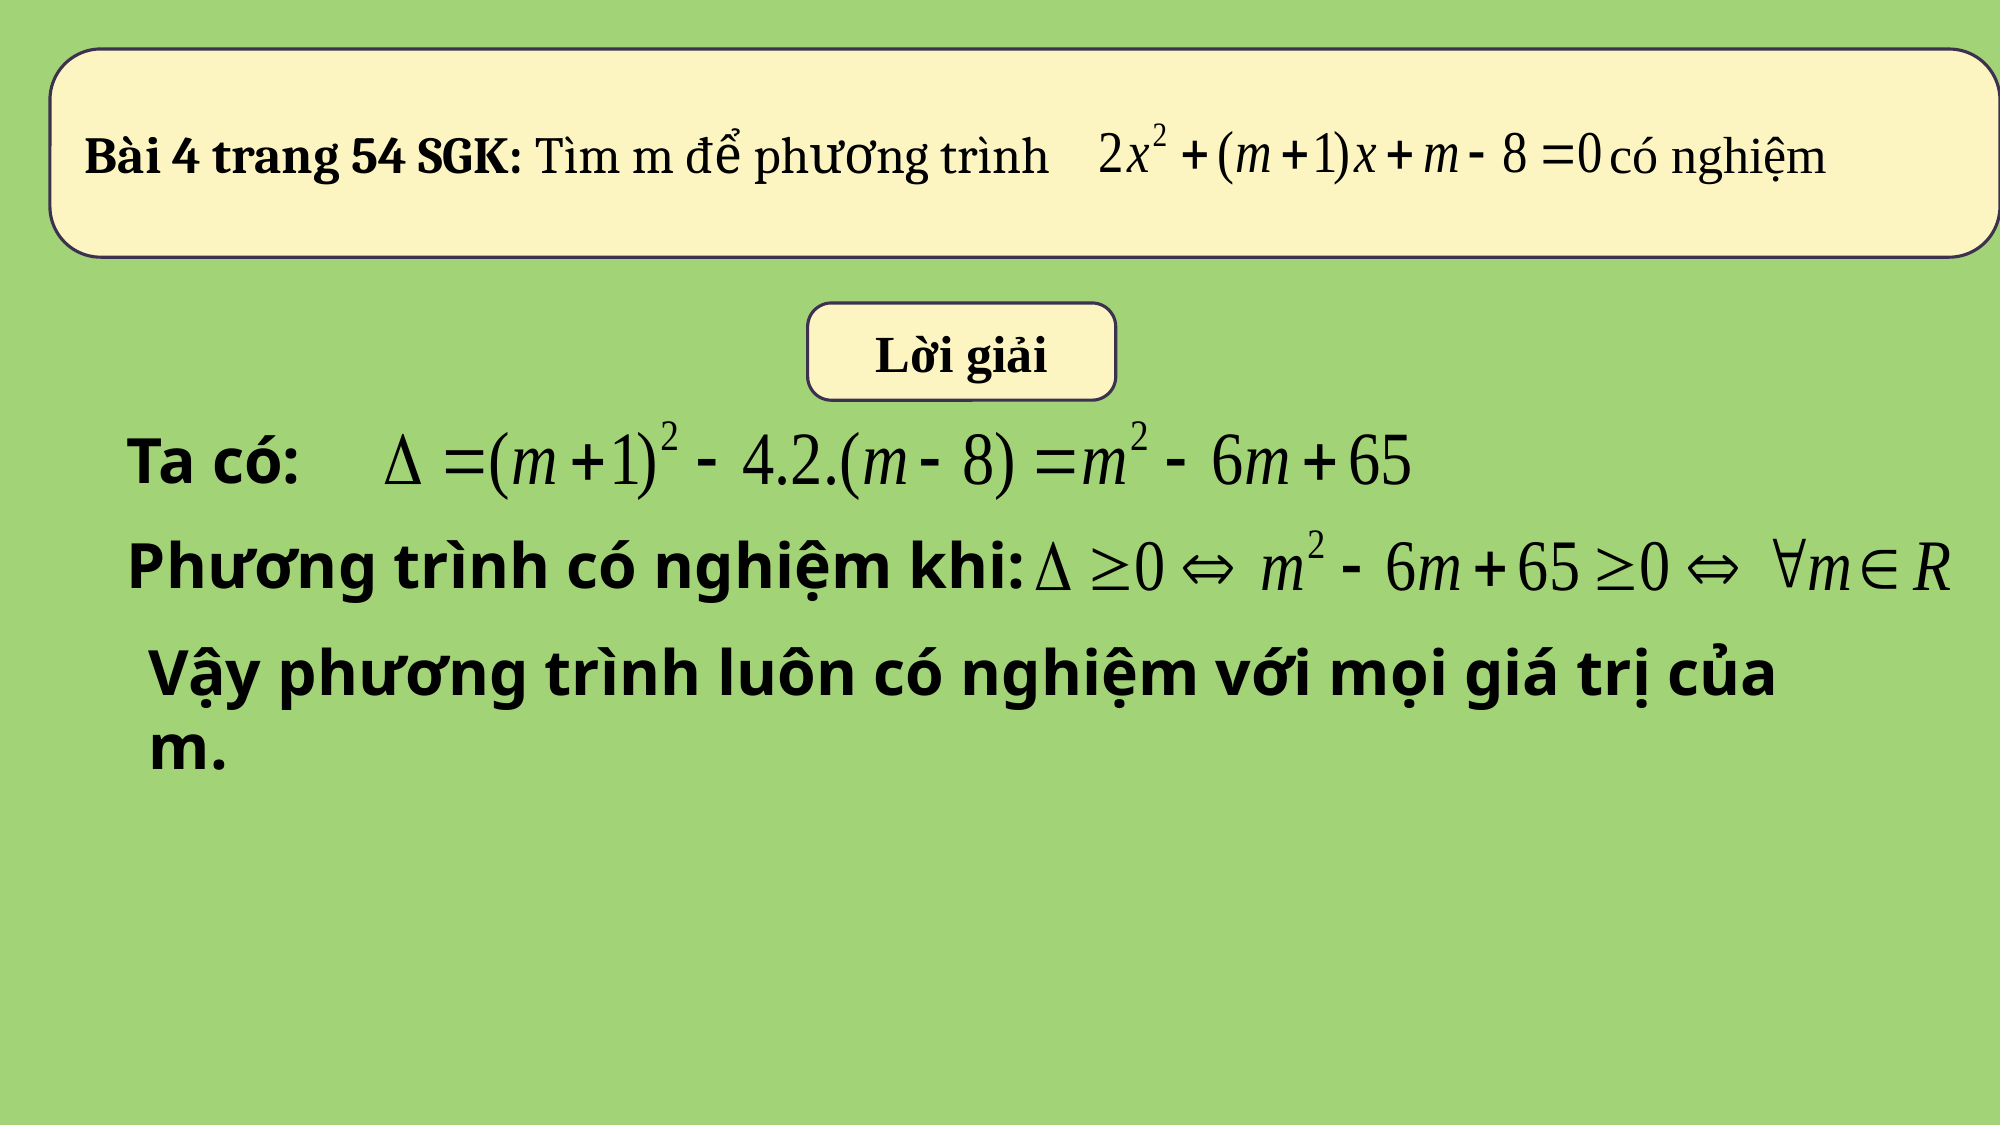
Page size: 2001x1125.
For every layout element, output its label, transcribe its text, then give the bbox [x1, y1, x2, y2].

text_box Phương trình có nghiệm khi: [112, 518, 1019, 609]
text_box Bài 4 trang 54 SGK: Tìm m để phương trình có nghiệm [49, 48, 2000, 258]
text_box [373, 402, 1423, 517]
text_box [1081, 108, 1611, 198]
text_box Lời giải [807, 302, 1116, 401]
text_box Ta có: [112, 414, 368, 504]
text_box Vậy phương trình luôn có nghiệm với mọi giá trị của m. [134, 625, 1889, 790]
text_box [1024, 511, 1965, 610]
